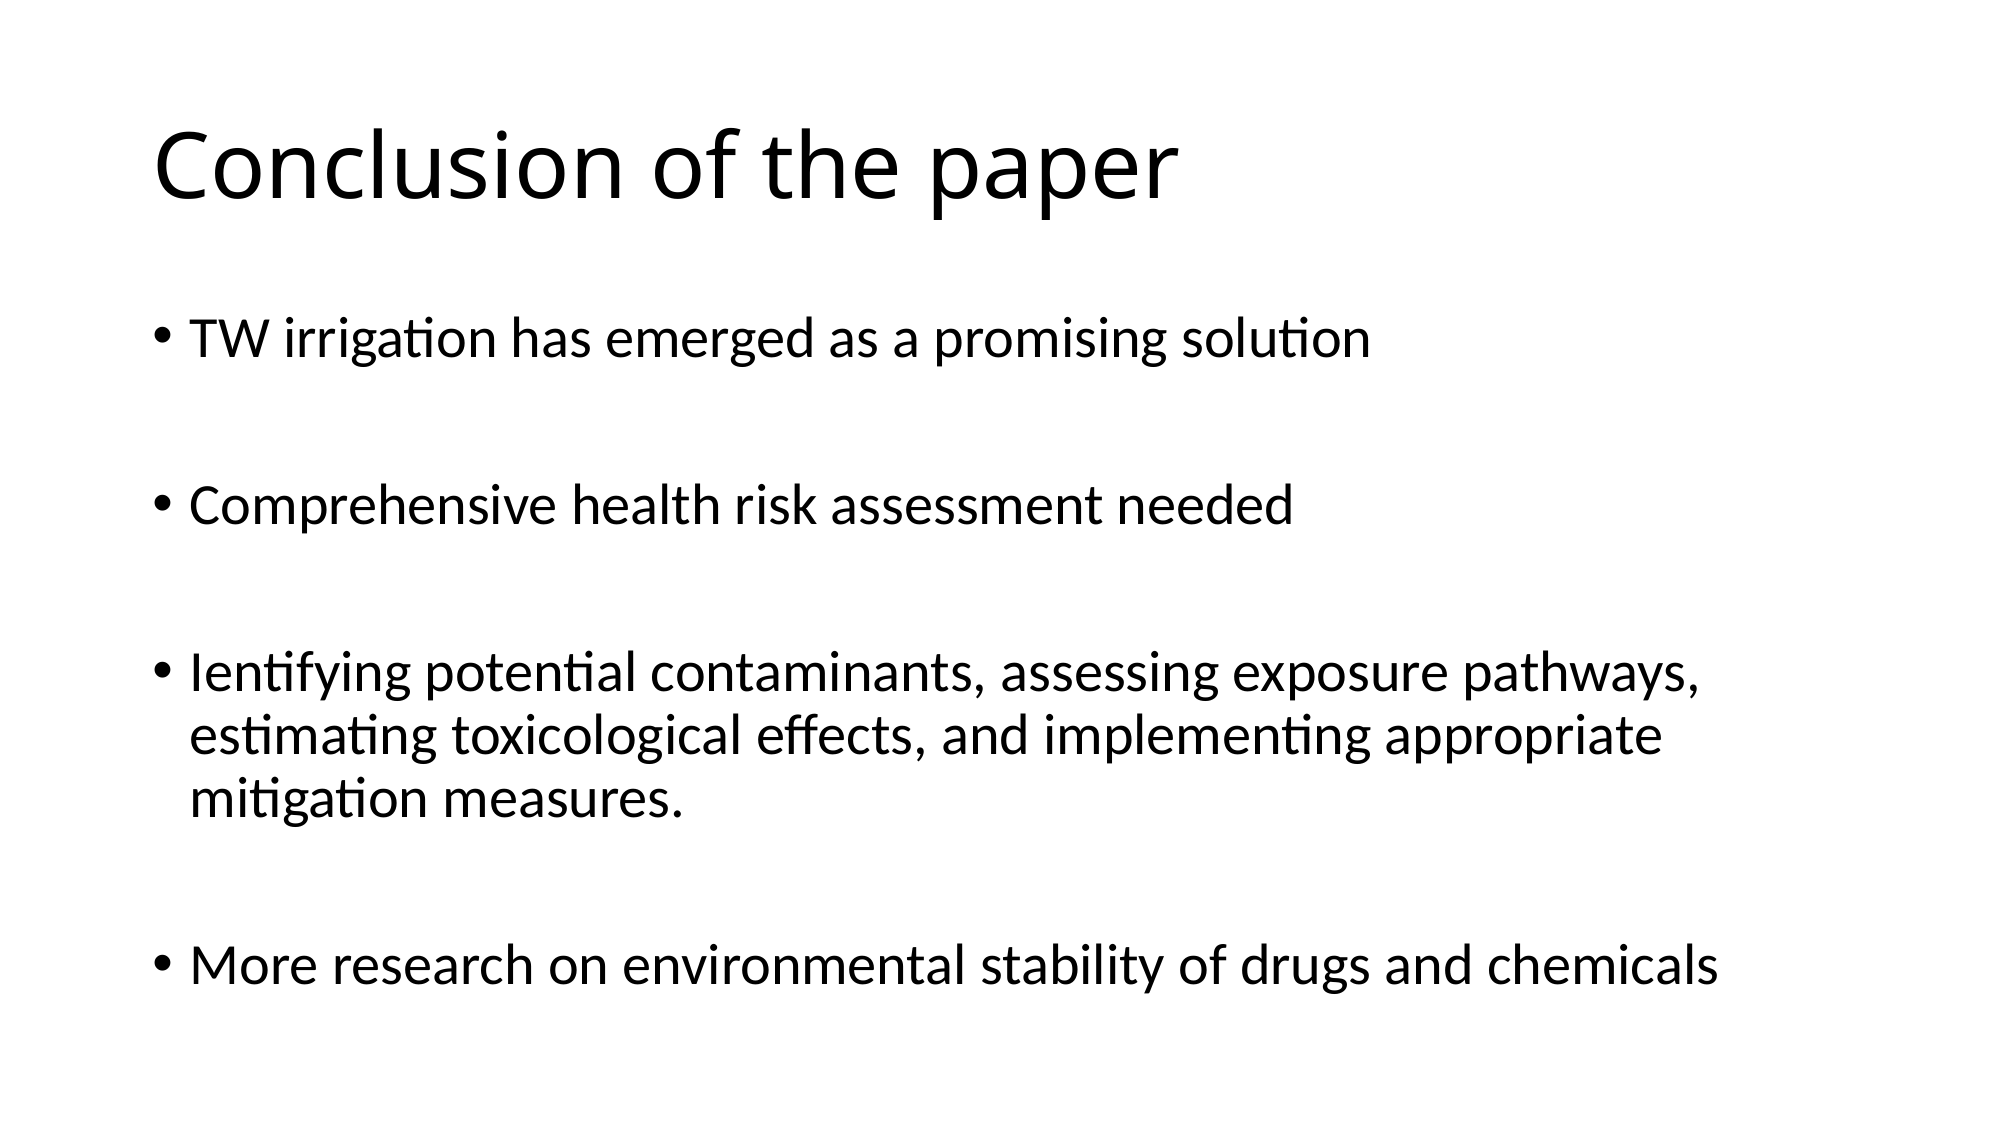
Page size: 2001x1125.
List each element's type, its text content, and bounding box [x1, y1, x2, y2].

list TW irrigation has emerged as a promising solution Comprehensive health risk assessment needed Ientifying potential contaminants, assessing exposure pathways, estimating toxicological effects, and implementing appropriate mitigation measures. More research on environmental stability of drugs and chemicals [137, 299, 1863, 1014]
title Conclusion of the paper [137, 59, 1863, 278]
